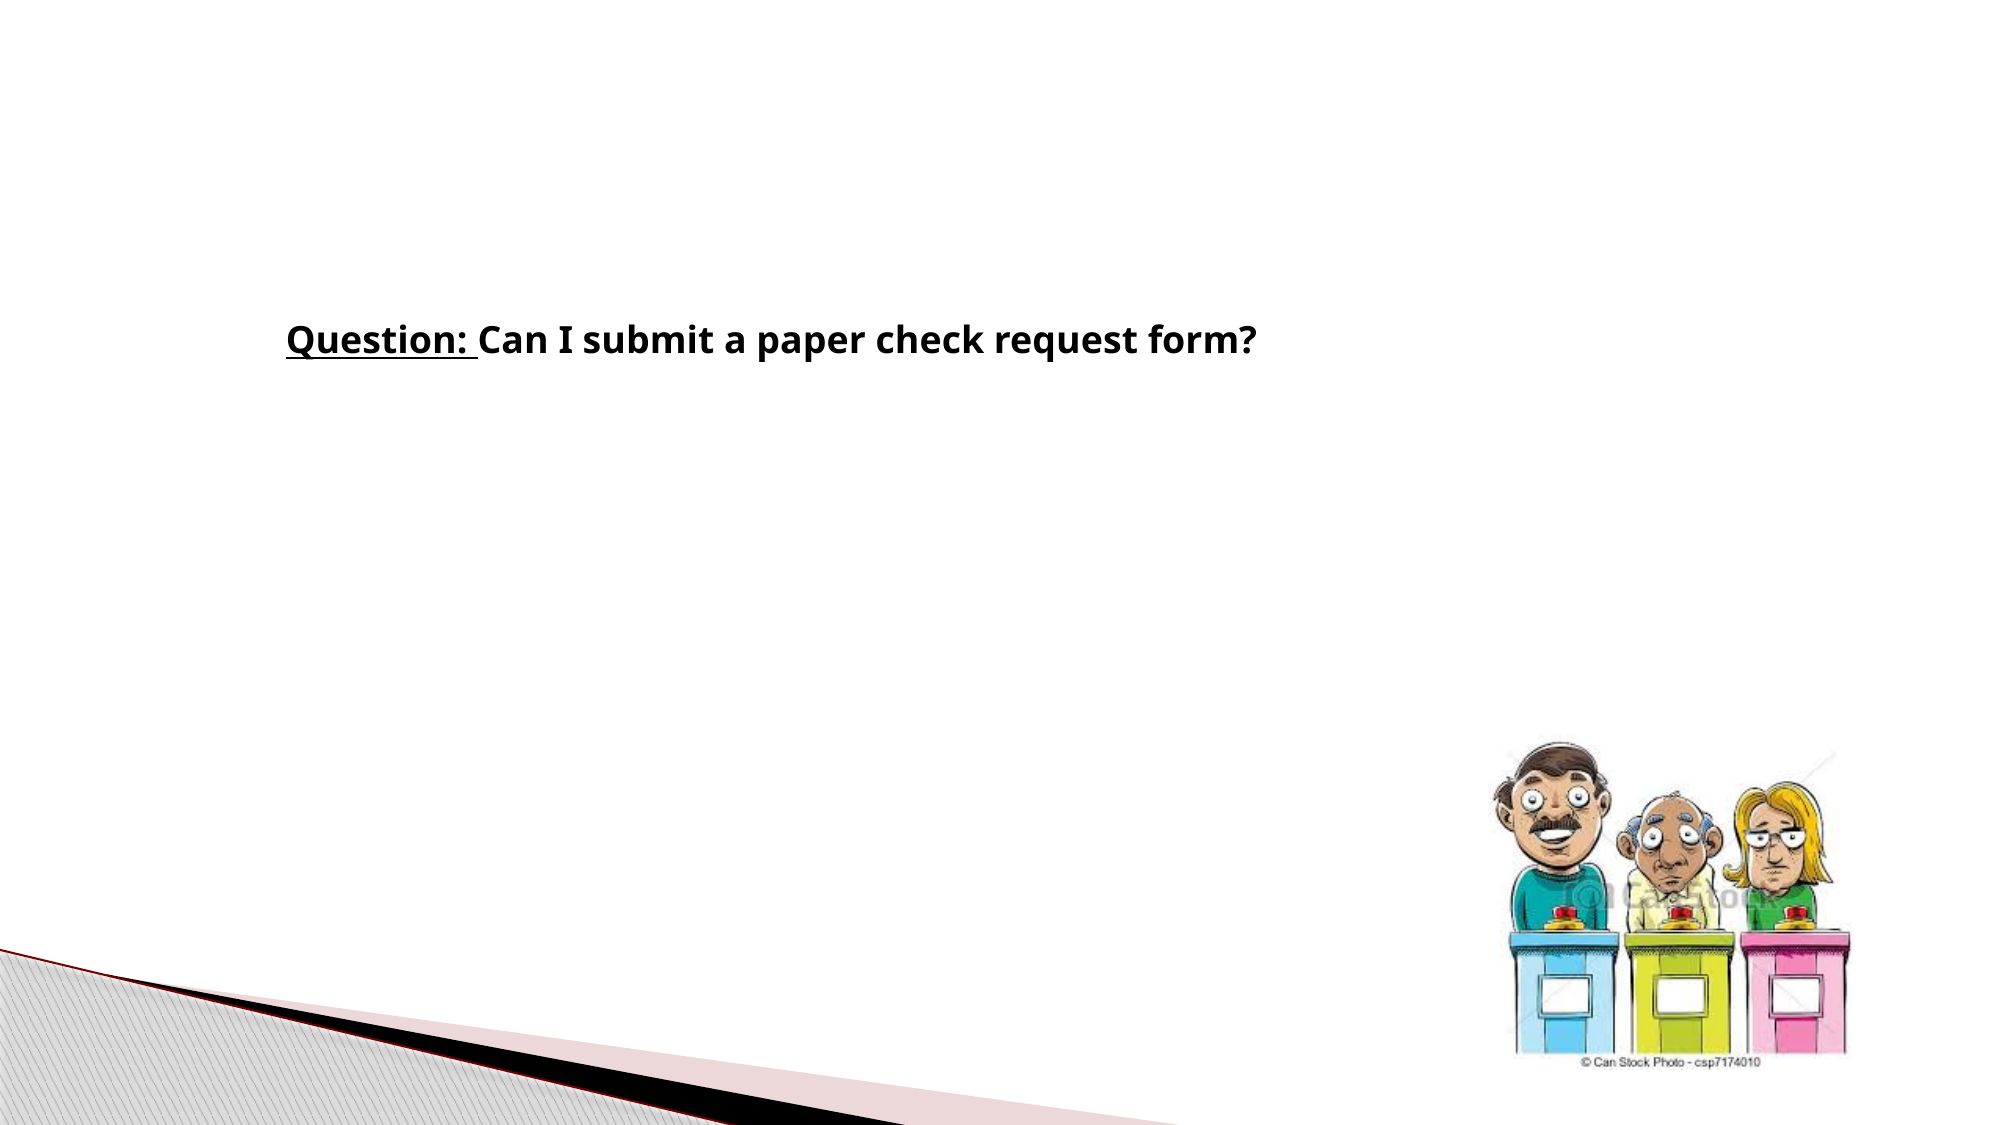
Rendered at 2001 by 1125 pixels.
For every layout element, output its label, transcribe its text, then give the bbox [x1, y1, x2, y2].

text_box Question: Can I submit a paper check request form? [271, 308, 1855, 414]
picture [1488, 733, 1855, 1070]
